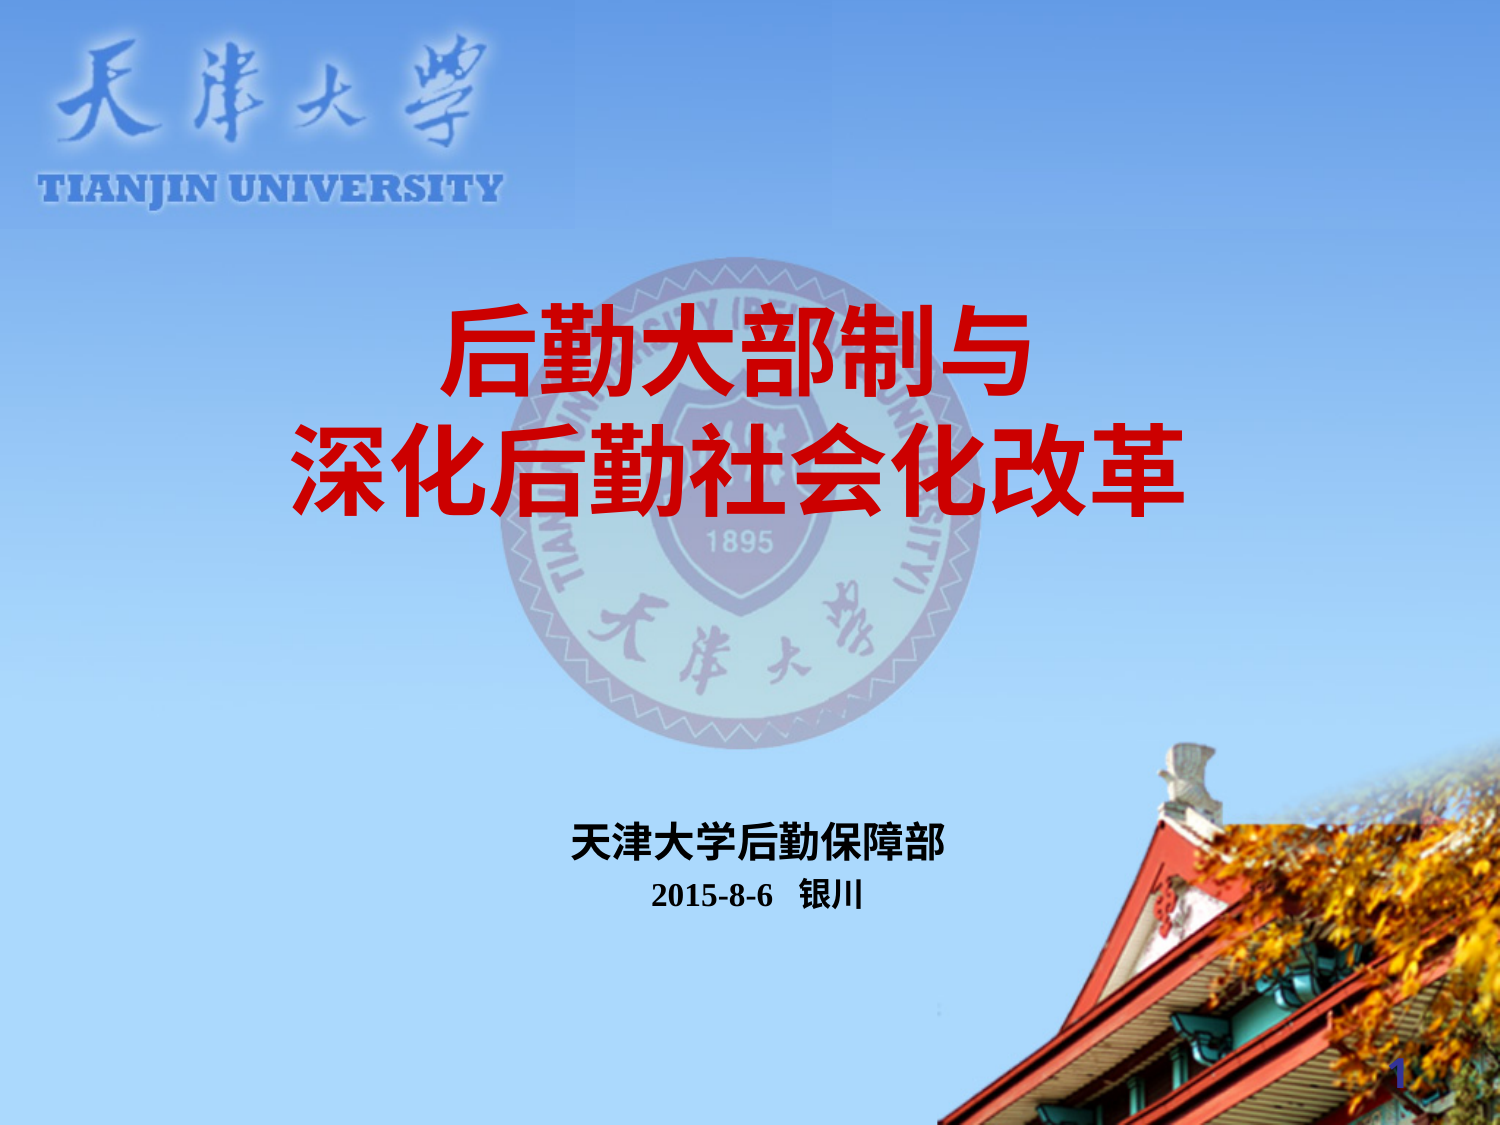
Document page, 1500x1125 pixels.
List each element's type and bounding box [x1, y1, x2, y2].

text_box [0, 0, 1500, 1125]
